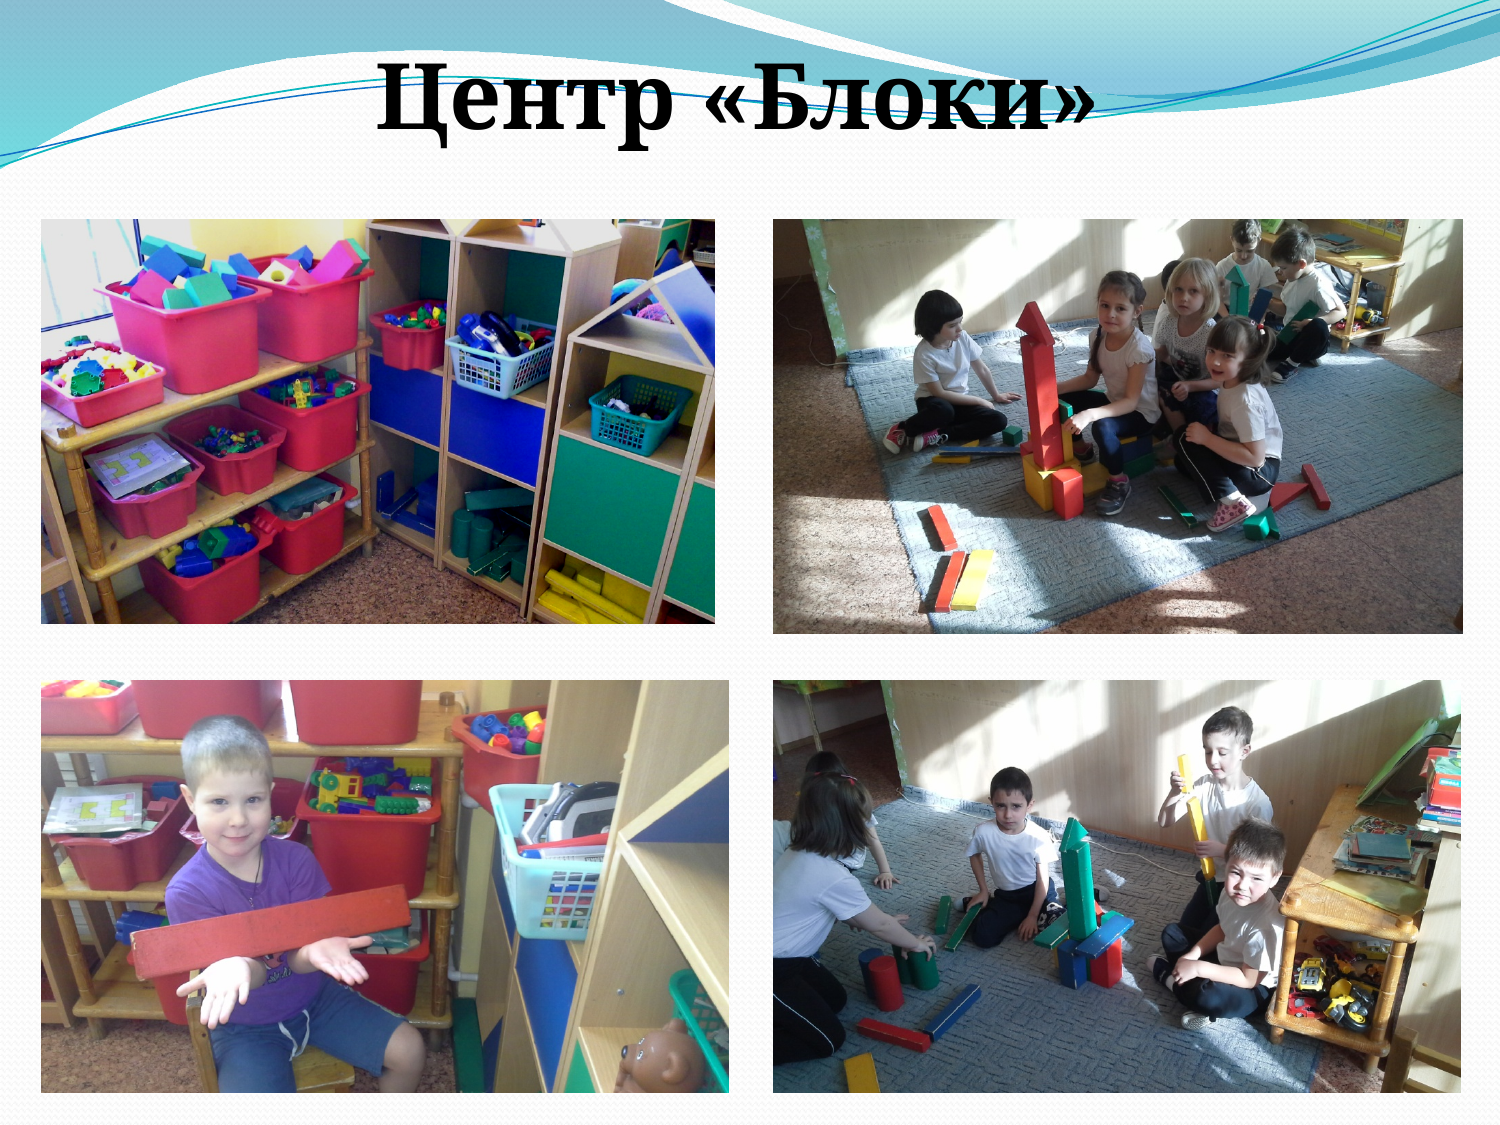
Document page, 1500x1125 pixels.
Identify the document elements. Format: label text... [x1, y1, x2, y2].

picture [773, 680, 1461, 1093]
picture [41, 680, 729, 1093]
picture [41, 219, 715, 625]
picture [773, 219, 1463, 634]
text_box Центр «Блоки» [360, 30, 1180, 156]
